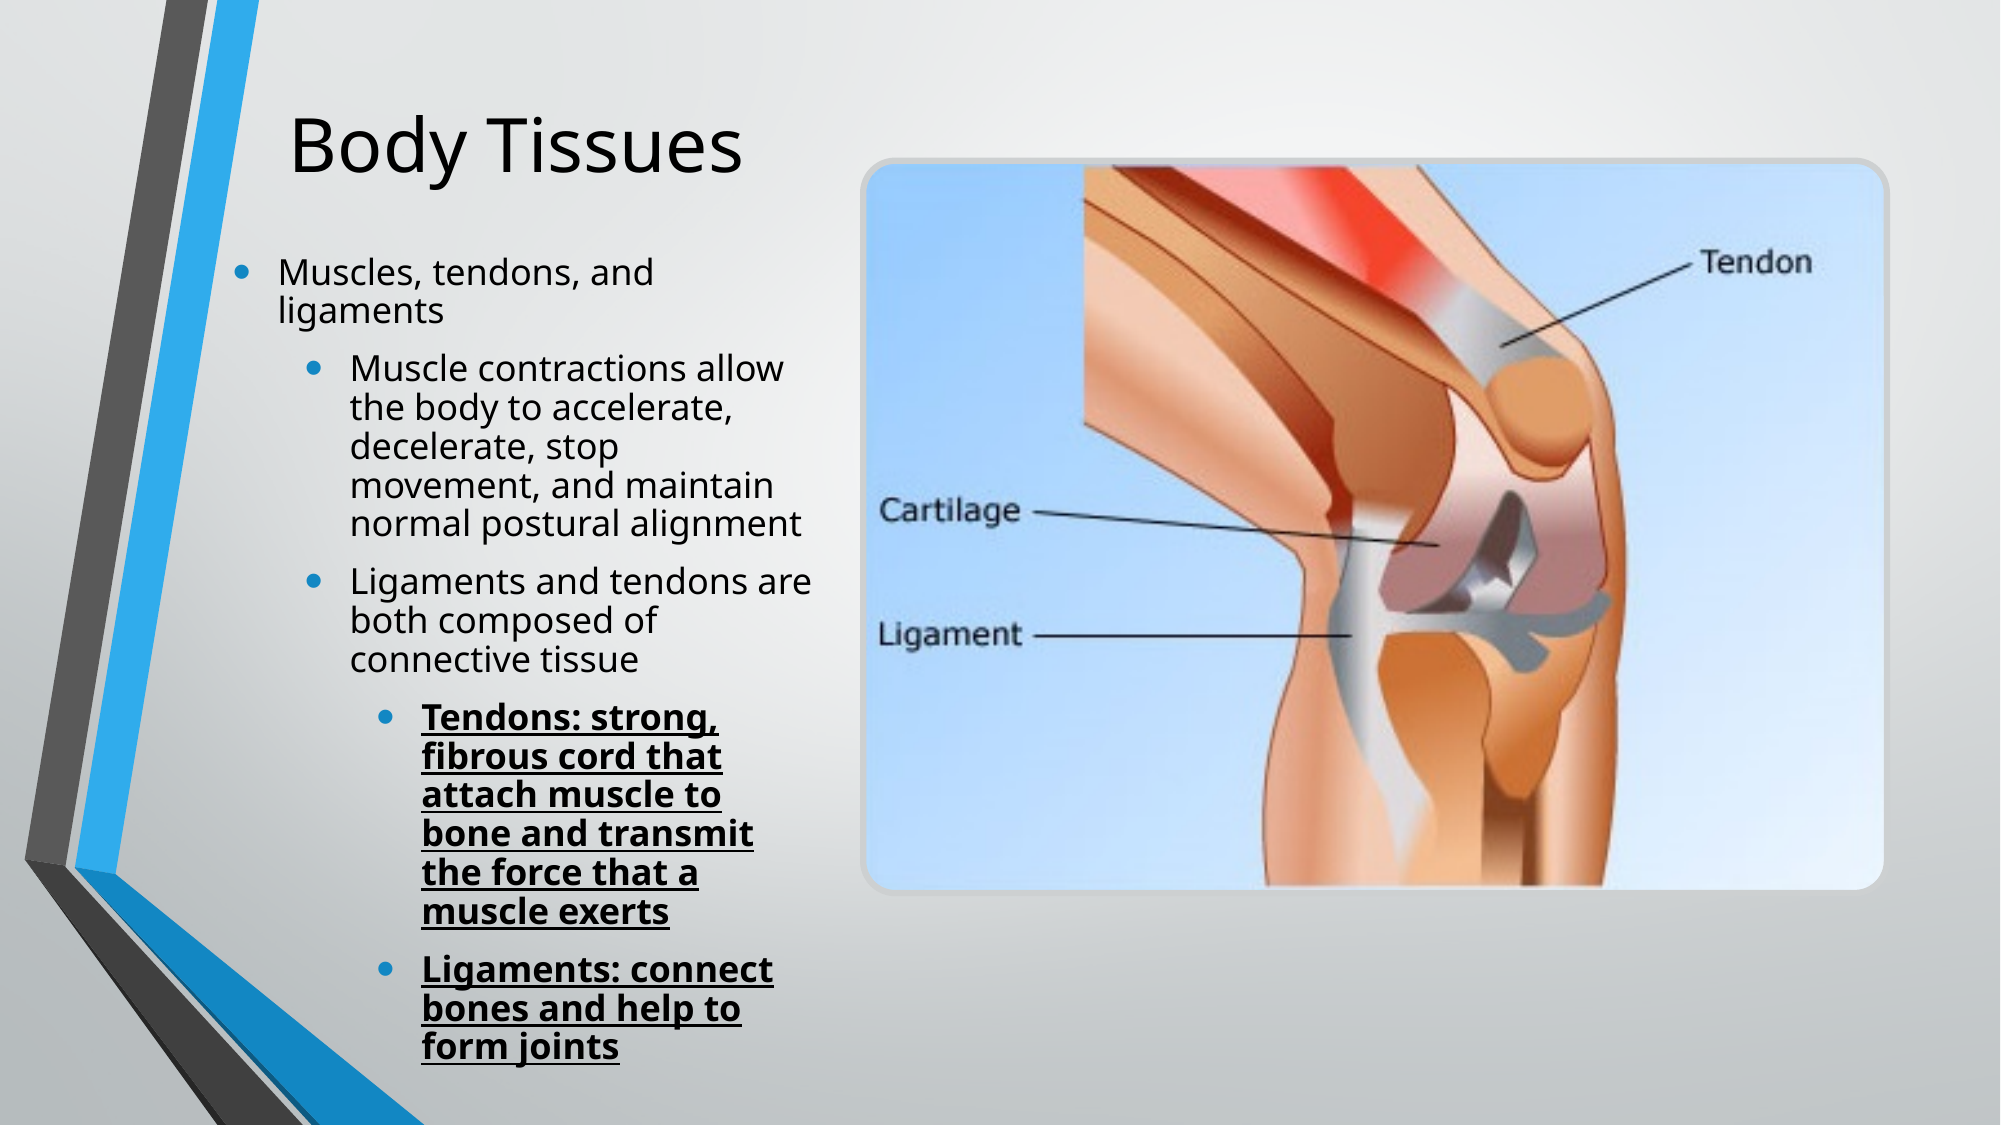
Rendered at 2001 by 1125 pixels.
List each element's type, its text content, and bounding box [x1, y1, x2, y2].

list Muscles, tendons, and ligaments Muscle contractions allow the body to accelerate, decelerate, stop movement, and maintain normal postural alignment Ligaments and tendons are both composed of connective tissue Tendons: strong, fibrous cord that attach muscle to bone and transmit the force that a muscle exerts Ligaments: connect bones and help to form joints [217, 246, 836, 1083]
title Body Tissues [243, 19, 791, 246]
picture [862, 160, 1888, 894]
